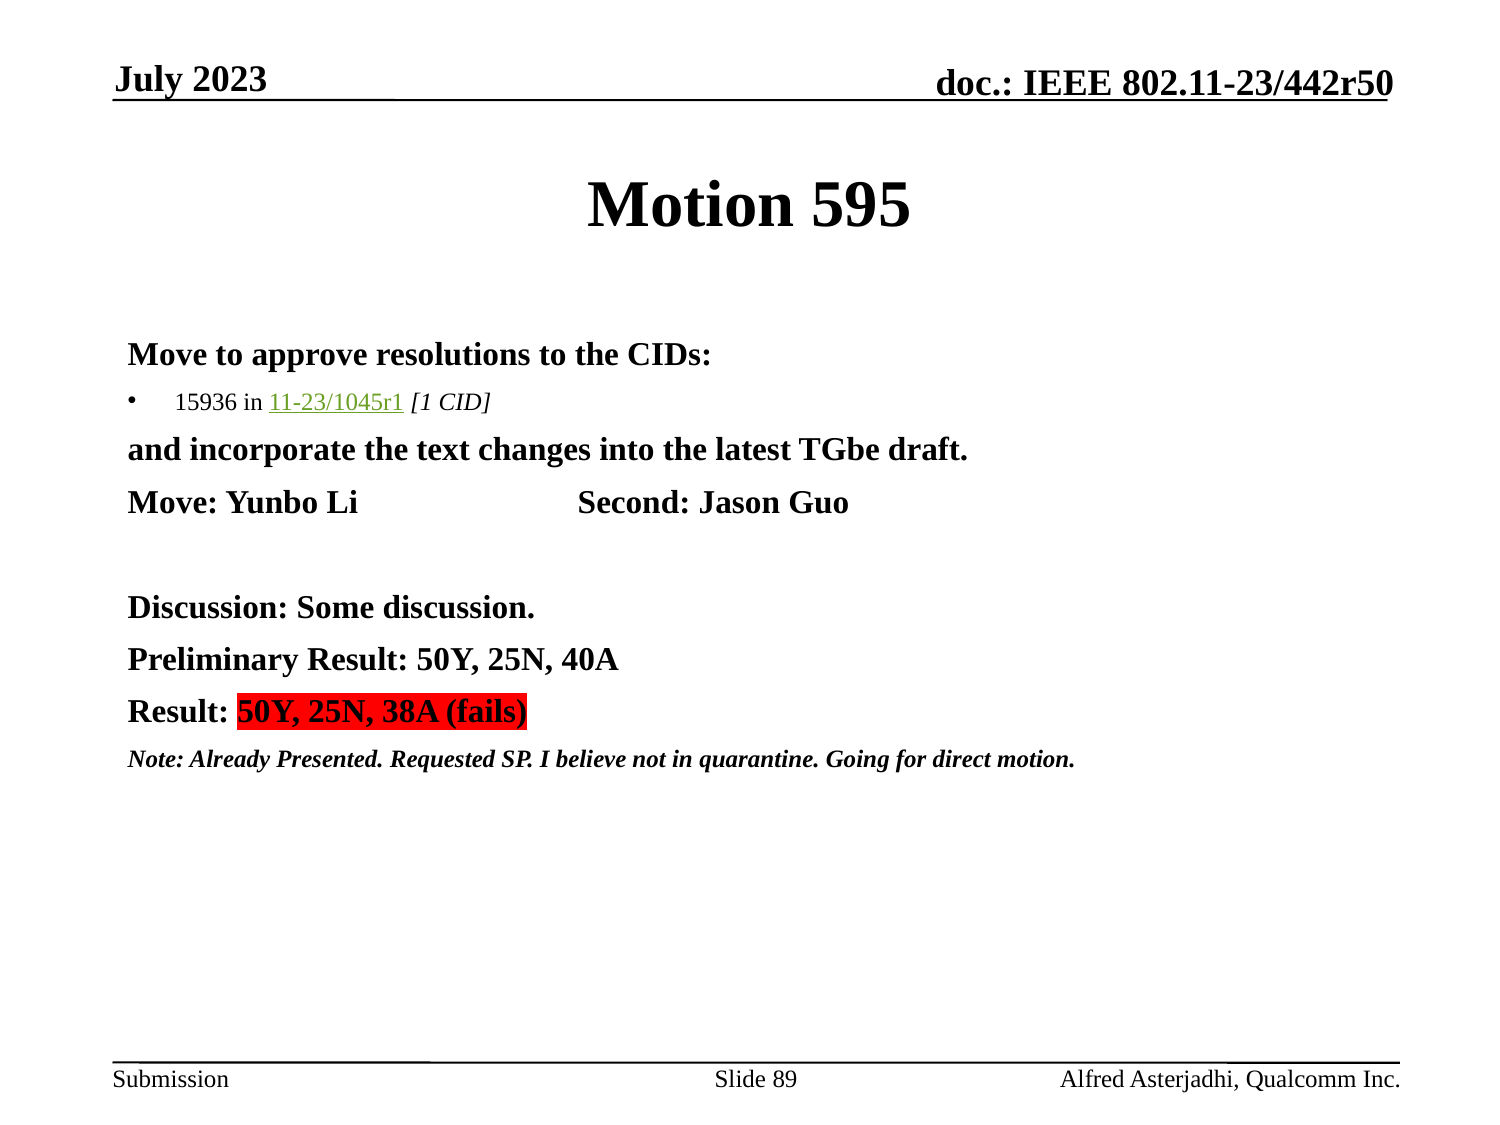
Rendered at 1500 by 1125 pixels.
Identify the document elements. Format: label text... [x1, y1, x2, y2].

slide_number Slide 89 [712, 1061, 800, 1123]
footer Alfred Asterjadhi, Qualcomm Inc. [878, 1061, 1402, 1093]
title Motion 595 [112, 112, 1388, 288]
list Move to approve resolutions to the CIDs: 15936 in 11-23/1045r1 [1 CID] and incorporate the text changes into the latest TGbe draft. Move: Yunbo Li Second: Jason Guo Discussion: Some discussion. Preliminary Result: 50Y, 25N, 40A Result: 50Y, 25N, 38A (fails) Note: Already Presented. Requested SP. I believe not in quarantine. Going for direct motion. [112, 324, 1388, 1063]
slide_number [114, 54, 423, 100]
